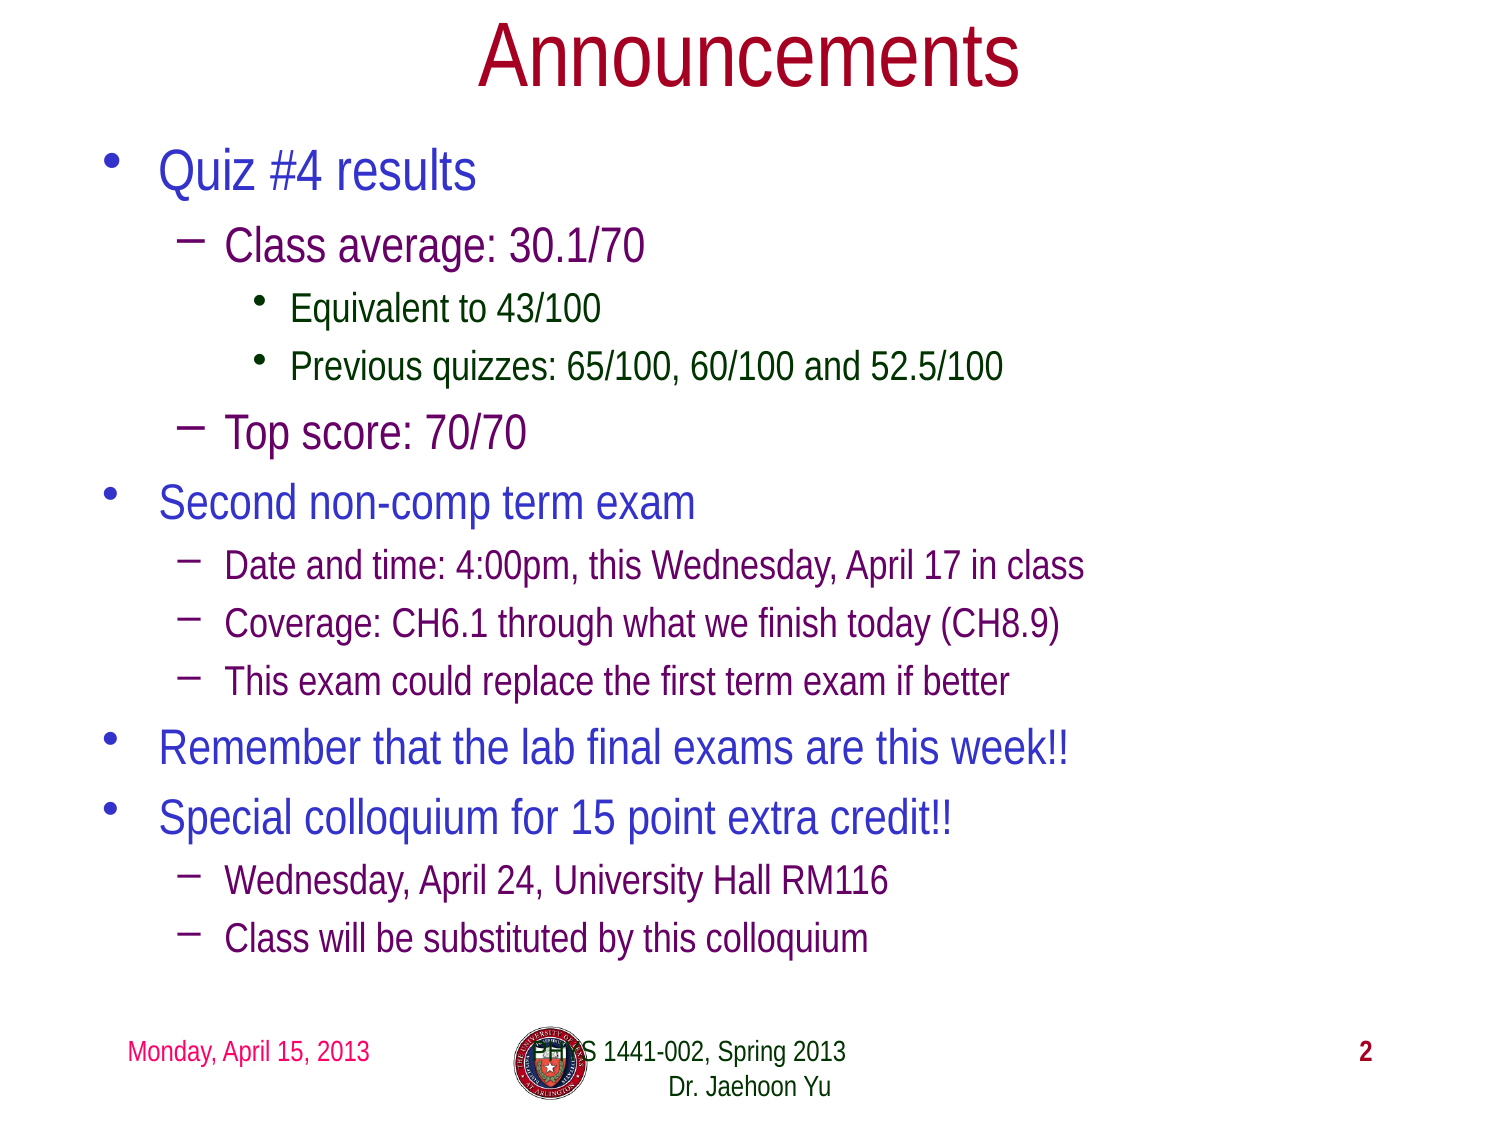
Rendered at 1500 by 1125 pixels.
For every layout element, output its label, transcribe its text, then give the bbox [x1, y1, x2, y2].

list Quiz #4 results Class average: 30.1/70 Equivalent to 43/100 Previous quizzes: 65/100, 60/100 and 52.5/100 Top score: 70/70 Second non-comp term exam Date and time: 4:00pm, this Wednesday, April 17 in class Coverage: CH6.1 through what we finish today (CH8.9) This exam could replace the first term exam if better Remember that the lab final exams are this week!! Special colloquium for 15 point extra credit!! Wednesday, April 24, University Hall RM116 Class will be substituted by this colloquium [87, 124, 1426, 1001]
slide_number 2 [1074, 1024, 1388, 1101]
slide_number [112, 1024, 426, 1101]
title Announcements [112, 0, 1388, 101]
footer PHYS 1441-002, Spring 2013 Dr. Jaehoon Yu [512, 1024, 988, 1101]
